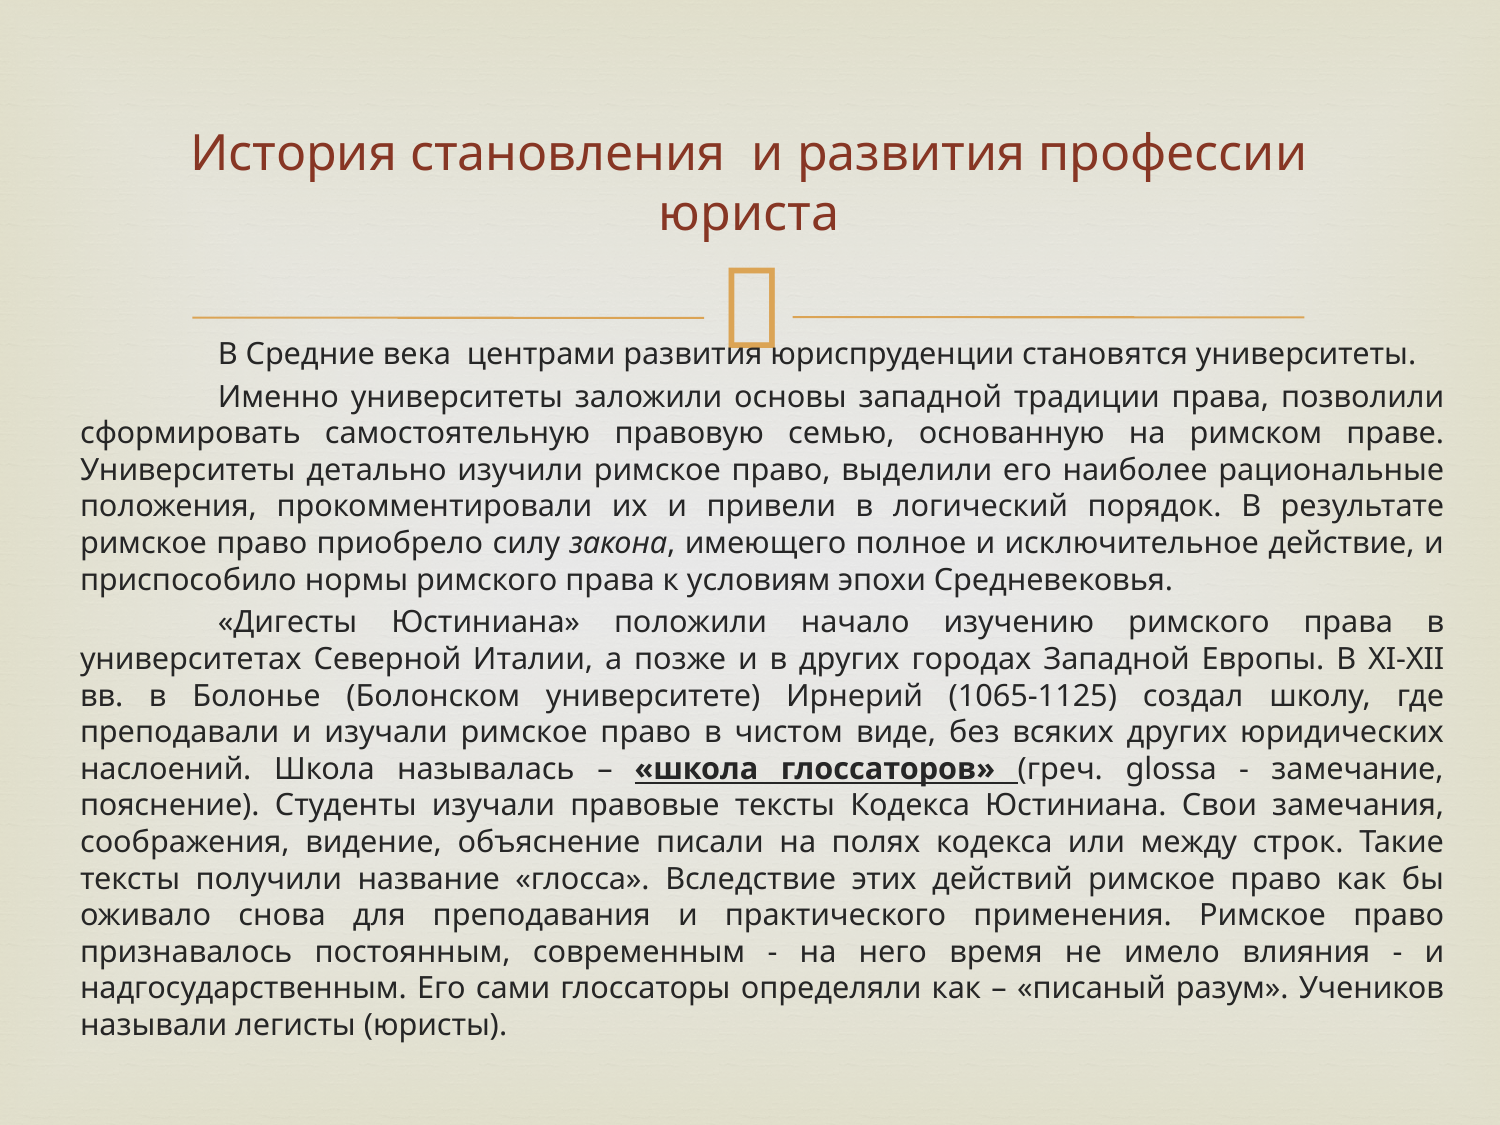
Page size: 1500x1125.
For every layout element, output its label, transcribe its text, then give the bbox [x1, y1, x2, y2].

list В Средние века центрами развития юриспруденции становятся университеты. Именно университеты заложили основы западной традиции права, позволили сформировать самостоятельную правовую семью, основанную на римском праве. Университеты детально изучили римское право, выделили его наиболее рациональные положения, прокомментировали их и привели в логический порядок. В результате римское право приобрело силу закона, имеющего полное и исключительное действие, и приспособило нормы римского права к условиям эпохи Средневековья. «Дигесты Юстиниана» положили начало изучению римского права в университетах Северной Италии, а позже и в других городах Западной Европы. В XI-XII вв. в Болонье (Болонском университете) Ирнерий (1065-1125) создал школу, где преподавали и изучали римское право в чистом виде, без всяких других юридических наслоений. Школа называлась – «школа глоссаторов» (греч. glossa - замечание, пояснение). Студенты изучали правовые тексты Кодекса Юстиниана. Свои замечания, соображения, видение, объяснение писали на полях кодекса или между строк. Такие тексты получили название «глосса». Вследствие этих действий римское право как бы оживало снова для преподавания и практического применения. Римское право признавалось постоянным, современным - на него время не имело влияния - и надгосударственным. Его сами глоссаторы определяли как – «писаный разум». Учеников называли легисты (юристы). [64, 326, 1459, 1094]
title История становления и развития профессии юриста [112, 93, 1386, 267]
